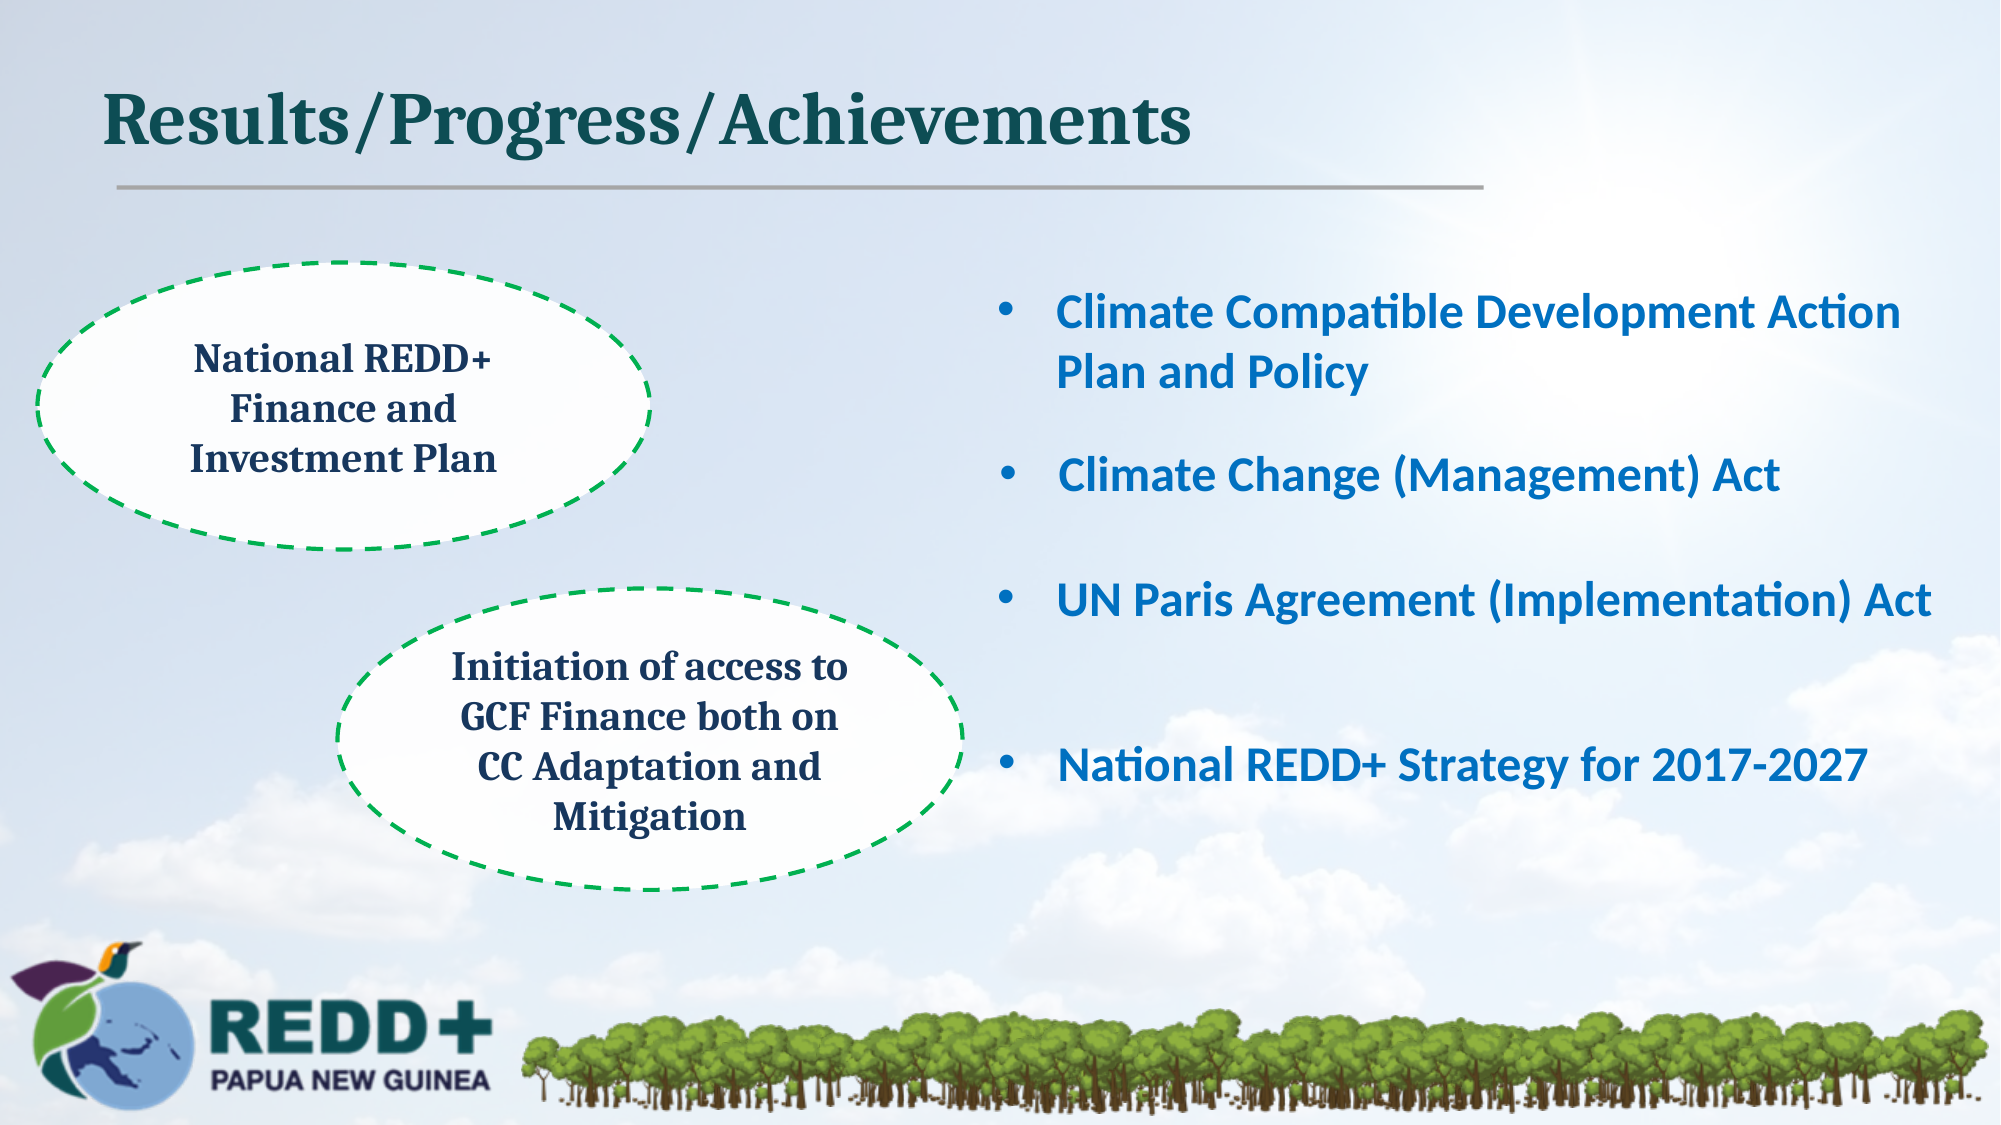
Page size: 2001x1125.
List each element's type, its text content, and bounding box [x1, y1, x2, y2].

text_box Initiation of access to GCF Finance both on CC Adaptation and Mitigation [337, 588, 963, 890]
text_box Climate Change (Management) Act [924, 434, 1924, 510]
text_box Results/Progress/Achievements [87, 62, 1538, 177]
picture [0, 912, 1989, 1125]
text_box National REDD+ Finance and Investment Plan [37, 262, 650, 550]
text_box Climate Compatible Development Action Plan and Policy [922, 270, 1964, 406]
text_box National REDD+ Strategy for 2017-2027 [938, 724, 1964, 799]
text_box UN Paris Agreement (Implementation) Act [922, 559, 1964, 634]
